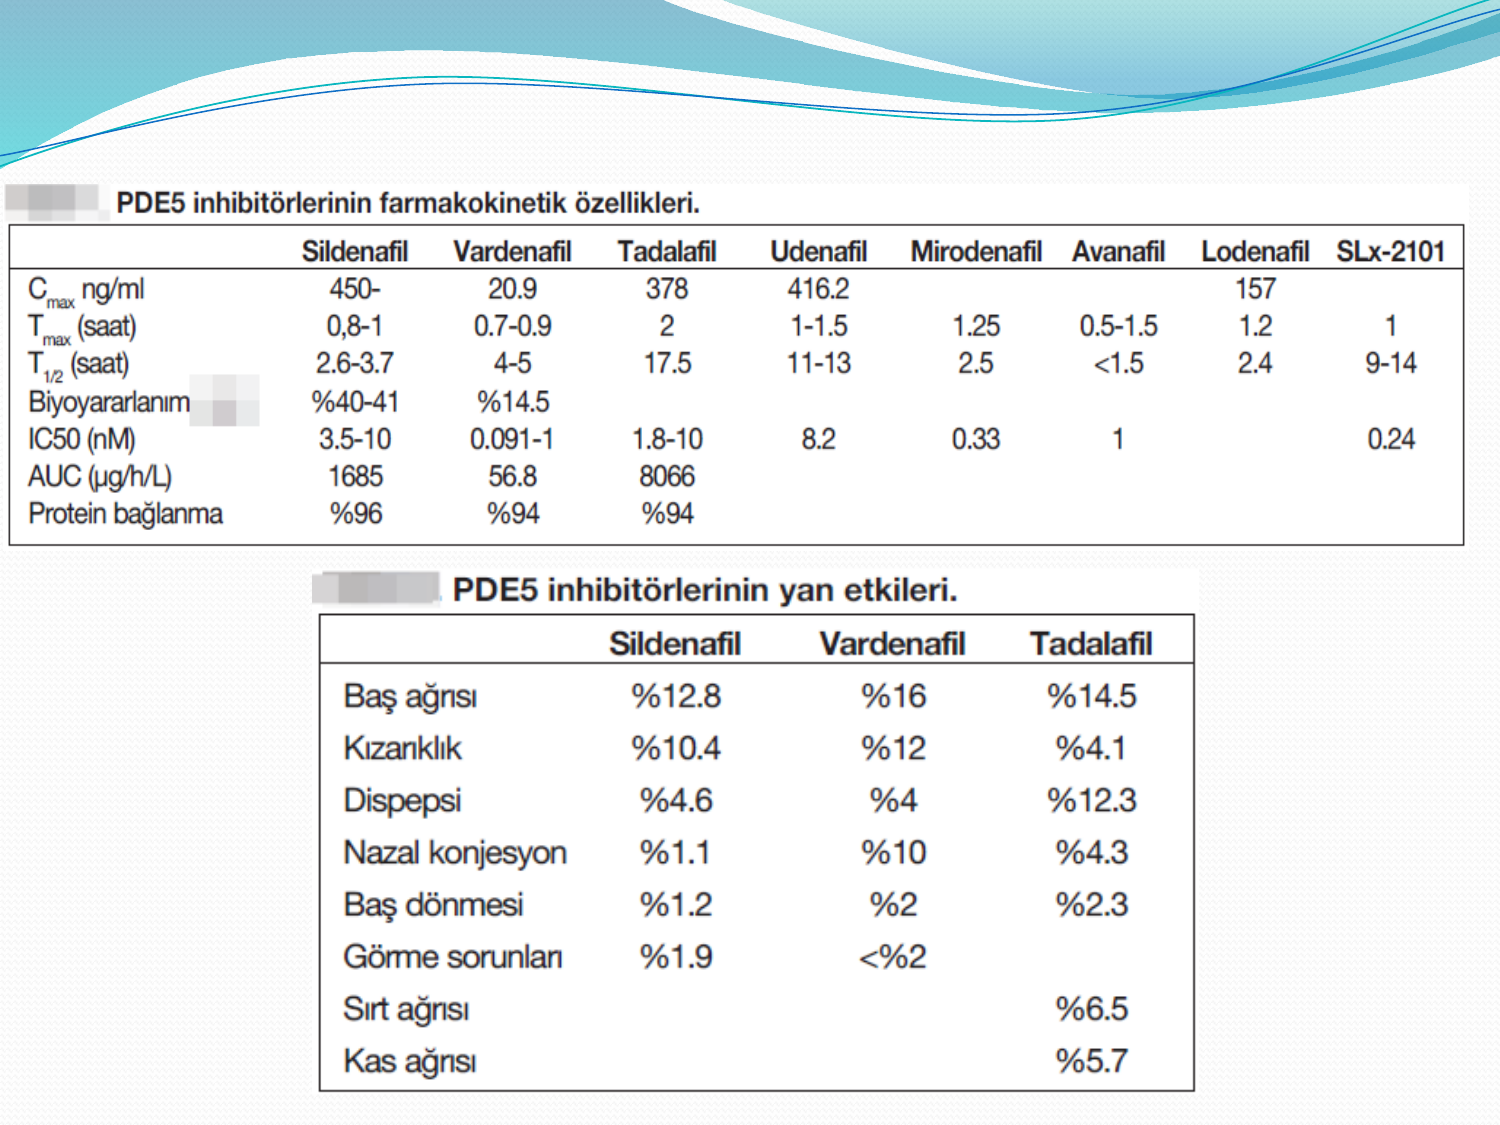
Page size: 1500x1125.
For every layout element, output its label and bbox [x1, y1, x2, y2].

picture [312, 569, 1200, 1095]
list [3, 184, 1469, 551]
